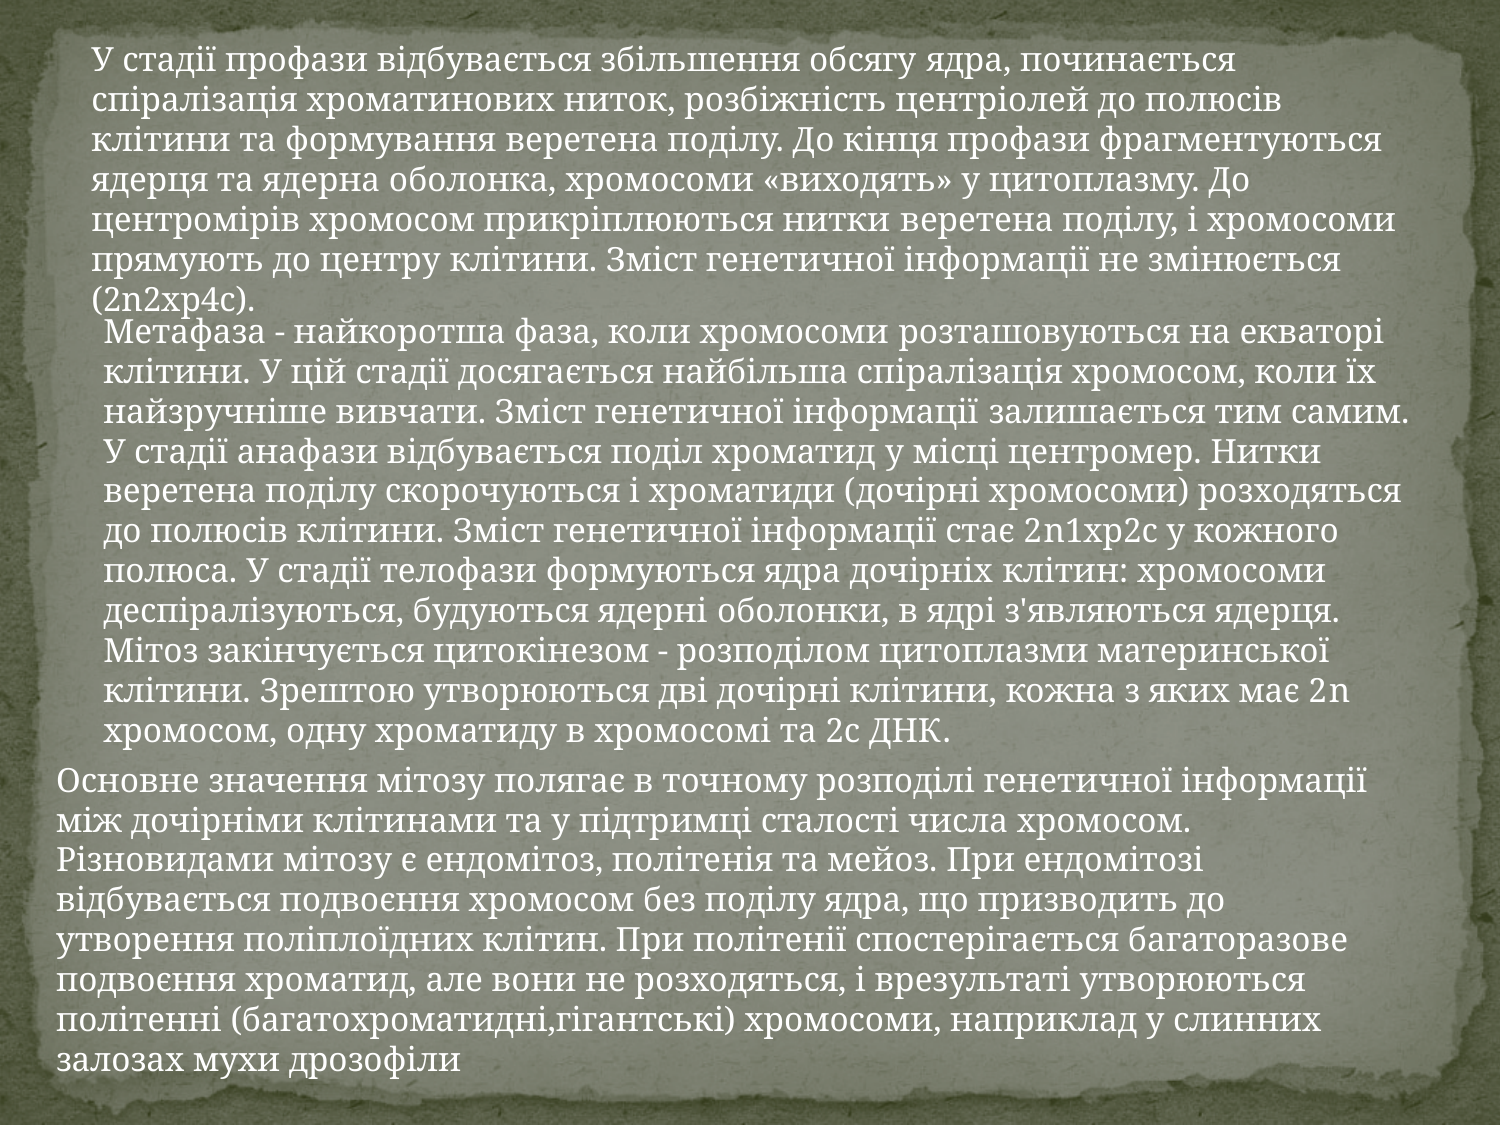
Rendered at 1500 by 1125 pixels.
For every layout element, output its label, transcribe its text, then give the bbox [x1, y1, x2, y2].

text_box Метафаза - найкоротша фаза, коли хромосоми розташовуються на екваторі клітини. У цій стадії досягається найбільша спіралізація хромосом, коли їх найзручніше вивчати. Зміст генетичної інформації залишається тим самим. У стадії анафази відбувається поділ хроматид у місці центромер. Нитки веретена поділу скорочуються і хроматиди (дочірні хромосоми) розходяться до полюсів клітини. Зміст генетичної інформації стає 2n1хр2с у кожного полюса. У стадії телофази формуються ядра дочірніх клітин: хромосоми деспіралізуються, будуються ядерні оболонки, в ядрі з'являються ядерця. Мітоз закінчується цитокінезом - розподілом цитоплазми материнської клітини. Зрештою утворюються дві дочірні клітини, кожна з яких має 2n хромосом, одну хроматиду в хромосомі та 2с ДНК. [88, 302, 1436, 757]
text_box У стадії профази відбувається збільшення обсягу ядра, починається спіралізація хроматинових ниток, розбіжність центріолей до полюсів клітини та формування веретена поділу. До кінця профази фрагментуються ядерця та ядерна оболонка, хромосоми «виходять» у цитоплазму. До центромірів хромосом прикріплюються нитки веретена поділу, і хромосоми прямують до центру клітини. Зміст генетичної інформації не змінюється (2n2хр4с). [76, 30, 1424, 326]
text_box Основне значення мітозу полягає в точному розподілі генетичної інформації між дочірніми клітинами та у підтримці сталості числа хромосом. Різновидами мітозу є ендомітоз, політенія та мейоз. При ендомітозі відбувається подвоєння хромосом без поділу ядра, що призводить до утворення поліплоїдних клітин. При політенії спостерігається багаторазове подвоєння хроматид, але вони не розходяться, і врезультаті утворюються політенні (багатохроматидні,гігантські) хромосоми, наприклад у слинних залозах мухи дрозофіли [41, 751, 1424, 1086]
